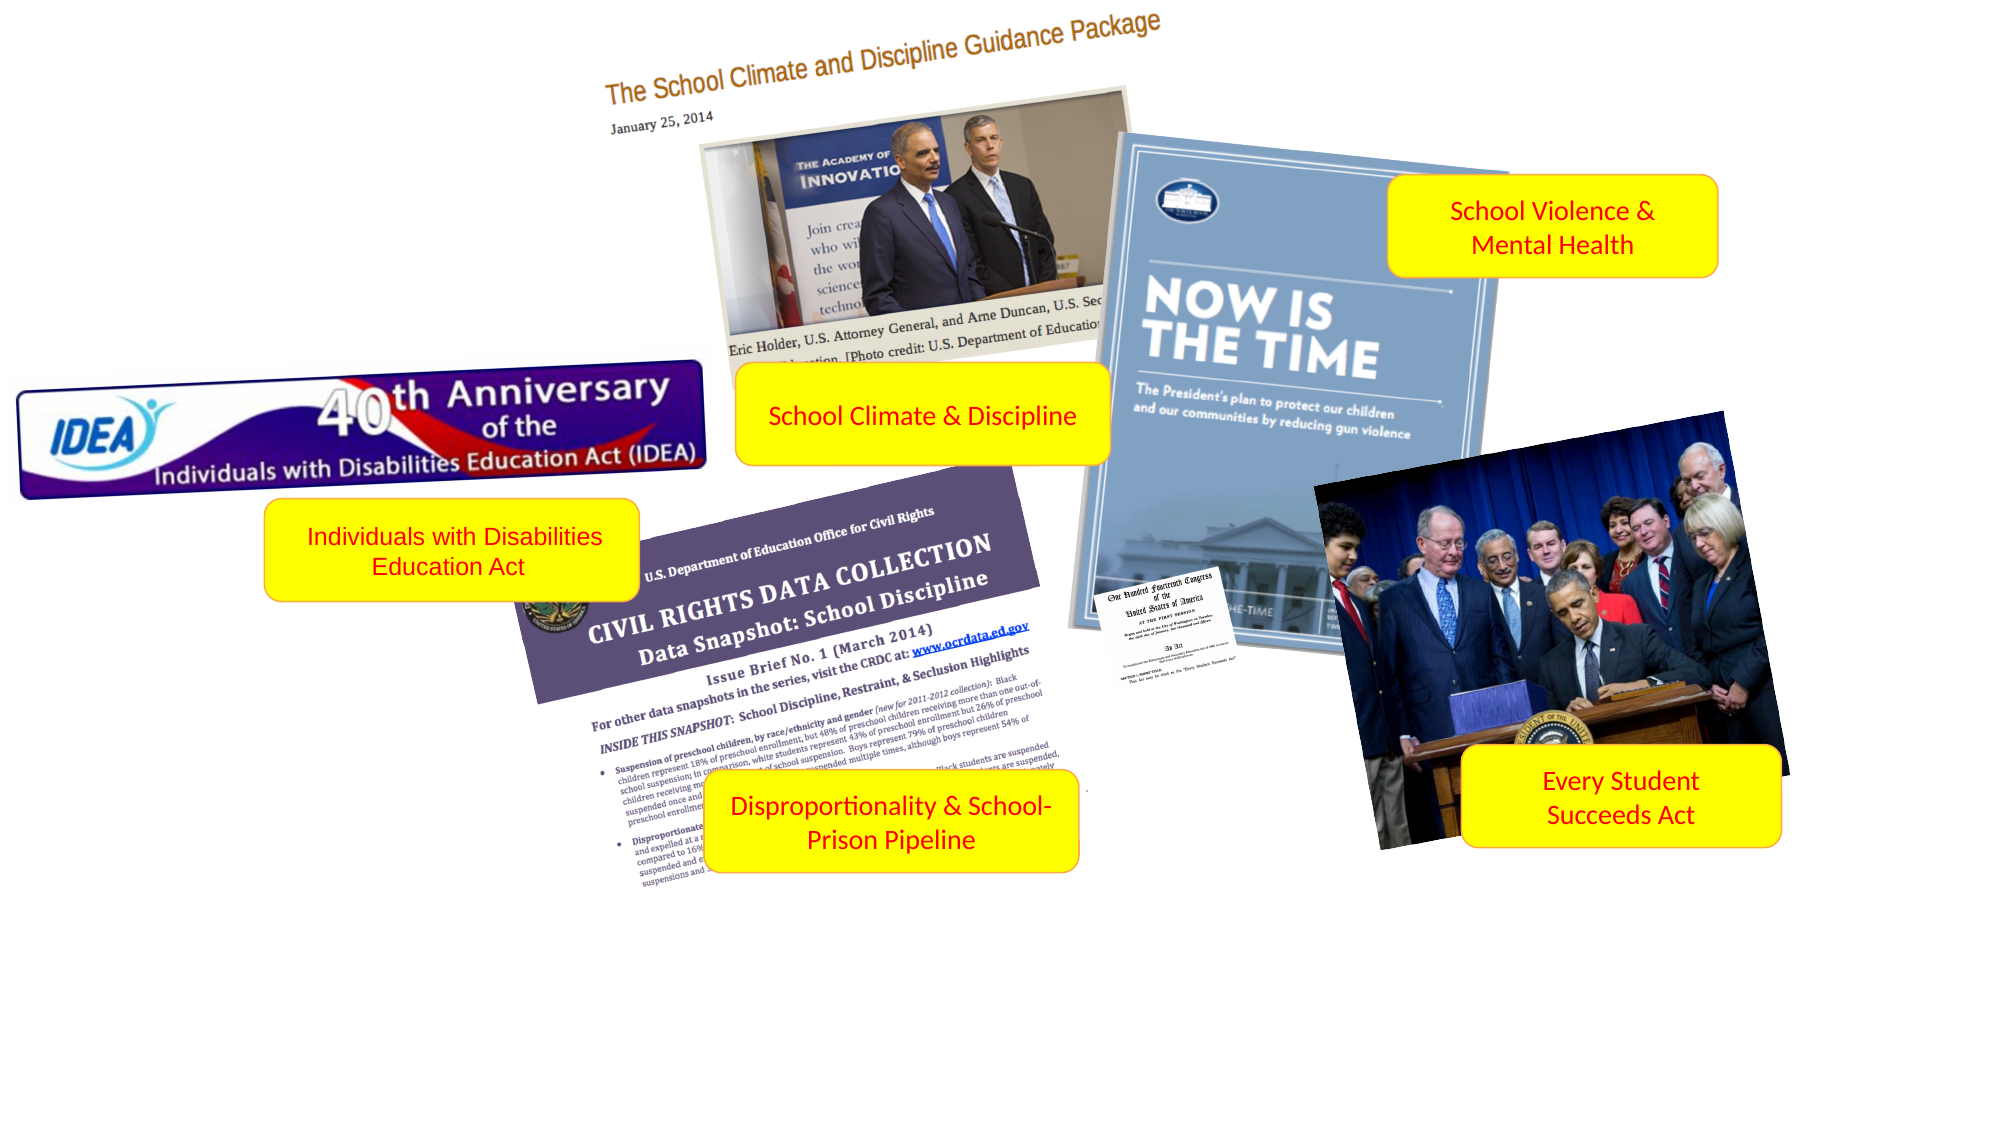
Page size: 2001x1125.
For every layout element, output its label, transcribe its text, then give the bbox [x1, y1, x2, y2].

picture [4, 0, 1790, 850]
text_box Every Student Succeeds Act [1461, 744, 1782, 848]
text_box School Violence & Mental Health [1490, 174, 1718, 278]
picture [514, 466, 1087, 909]
text_box Individuals with Disabilities Education Act [264, 498, 637, 602]
text_box Disproportionality & School-Prison Pipeline [705, 769, 1079, 873]
text_box School Climate & Discipline [735, 380, 1086, 466]
